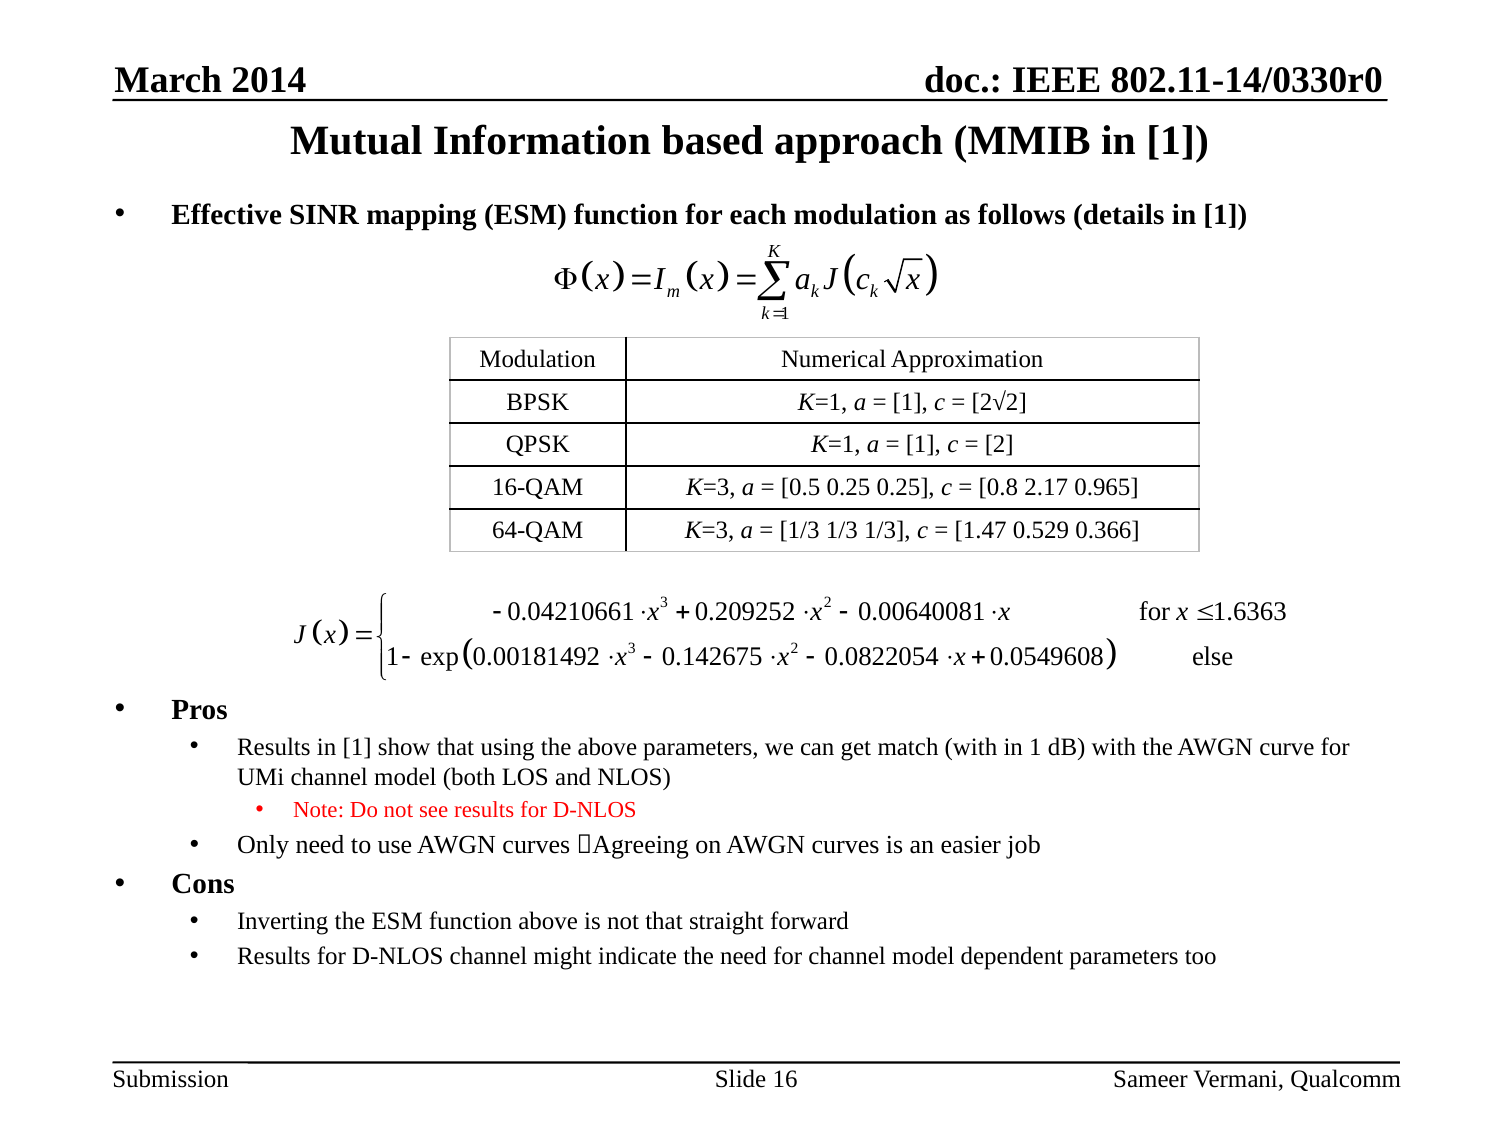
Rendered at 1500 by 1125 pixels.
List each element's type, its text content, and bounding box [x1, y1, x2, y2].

list Effective SINR mapping (ESM) function for each modulation as follows (details in [1]) Pros Results in [1] show that using the above parameters, we can get match (with in 1 dB) with the AWGN curve for UMi channel model (both LOS and NLOS) Note: Do not see results for D-NLOS Only need to use AWGN curves Agreeing on AWGN curves is an easier job Cons Inverting the ESM function above is not that straight forward Results for D-NLOS channel might indicate the need for channel model dependent parameters too [99, 187, 1375, 1025]
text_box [287, 587, 1293, 688]
slide_number Slide 16 [712, 1062, 800, 1093]
table_cell BPSK [451, 381, 625, 422]
table_header Numerical Approximation [627, 338, 1198, 379]
table_cell K=1, a = [1], c = [2] [627, 424, 1198, 465]
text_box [549, 237, 941, 327]
table_cell 64-QAM [451, 510, 625, 551]
table_cell 16-QAM [451, 467, 625, 508]
table_cell K=1, a = [1], c = [2√2] [627, 381, 1198, 422]
table_cell QPSK [451, 424, 625, 465]
title Mutual Information based approach (MMIB in [1]) [112, 50, 1388, 225]
footer Sameer Vermani, Qualcomm [963, 1062, 1402, 1093]
table_header Modulation [451, 338, 625, 379]
table_cell K=3, a = [0.5 0.25 0.25], c = [0.8 2.17 0.965] [627, 467, 1198, 508]
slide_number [114, 54, 354, 100]
table_cell K=3, a = [1/3 1/3 1/3], c = [1.47 0.529 0.366] [627, 510, 1198, 551]
